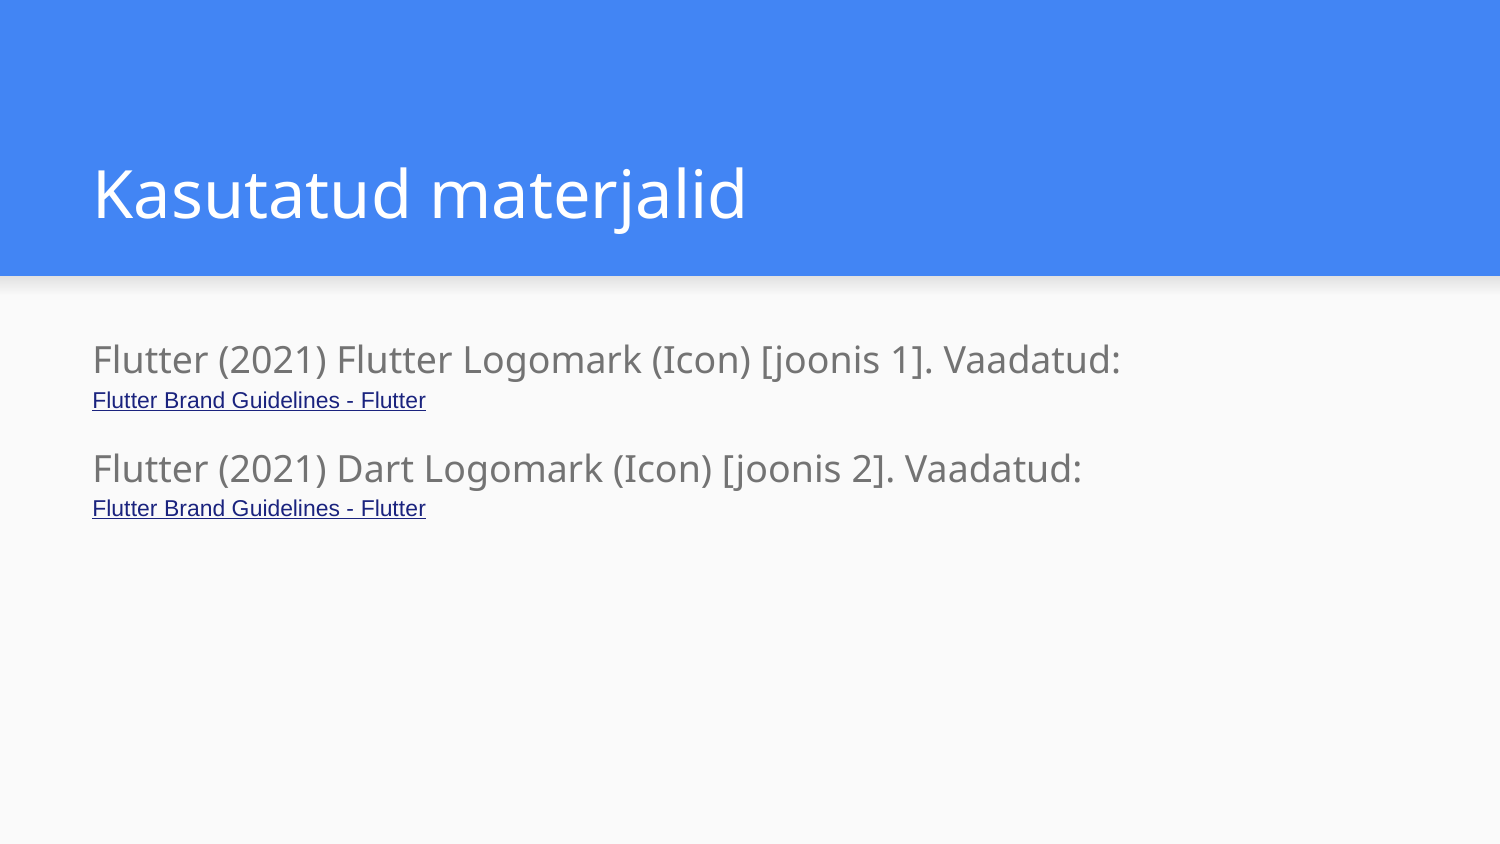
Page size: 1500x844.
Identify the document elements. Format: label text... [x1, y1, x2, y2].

list Flutter (2021) Flutter Logomark (Icon) [joonis 1]. Vaadatud: Flutter Brand Guidelines - Flutter Flutter (2021) Dart Logomark (Icon) [joonis 2]. Vaadatud: Flutter Brand Guidelines - Flutter [77, 314, 1427, 760]
title Kasutatud materjalid [77, 121, 1427, 248]
